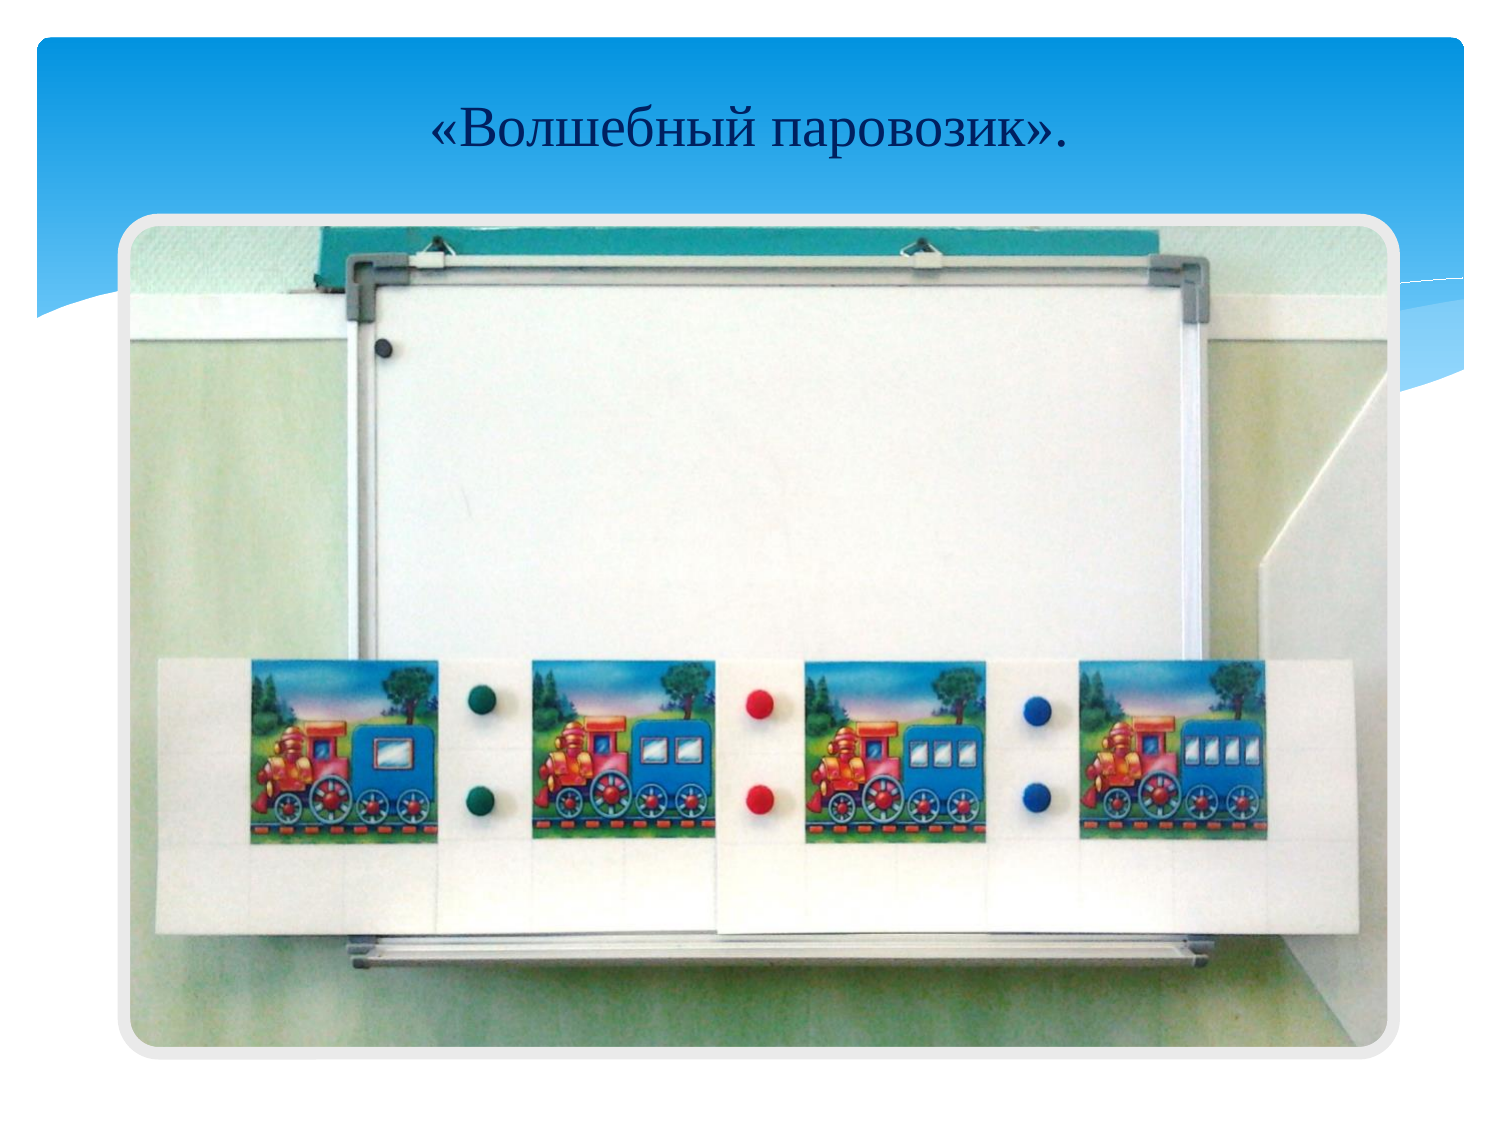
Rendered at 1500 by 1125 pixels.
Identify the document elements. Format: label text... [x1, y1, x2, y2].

title «Волшебный паровозик». [75, 55, 1425, 261]
picture [123, 219, 1394, 1054]
